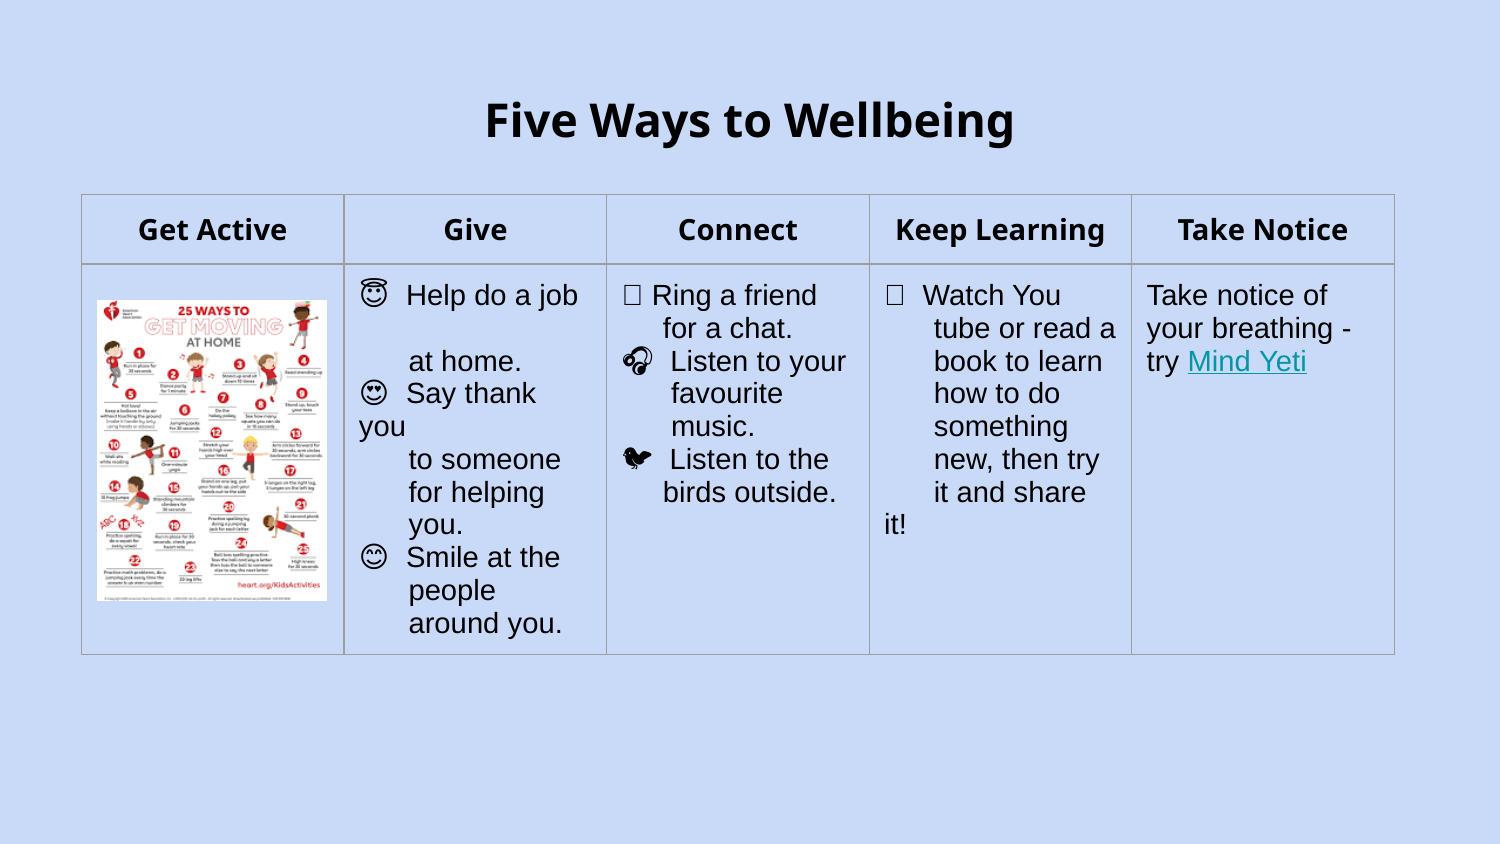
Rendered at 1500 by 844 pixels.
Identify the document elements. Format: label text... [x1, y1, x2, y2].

table_cell 😇 Help do a job at home. 😍 Say thank you to someone for helping you. 😊 Smile at the people around you. [345, 265, 606, 654]
table_header Connect [607, 195, 869, 263]
table_header Give [345, 195, 606, 263]
table_header Get Active [82, 195, 343, 263]
table_cell Take notice of your breathing - try Mind Yeti [1132, 265, 1394, 654]
title Five Ways to Wellbeing [51, 72, 1449, 167]
table_cell 📱 Ring a friend for a chat. 🎧 Listen to your favourite music. 🐦 Listen to the birds outside. [607, 265, 869, 654]
table_header Keep Learning [870, 195, 1131, 263]
table_cell 🧠 Watch You tube or read a book to learn how to do something new, then try it and share it! [870, 265, 1131, 654]
table_cell [82, 265, 343, 654]
table_header Take Notice [1132, 195, 1394, 263]
picture [97, 299, 327, 601]
